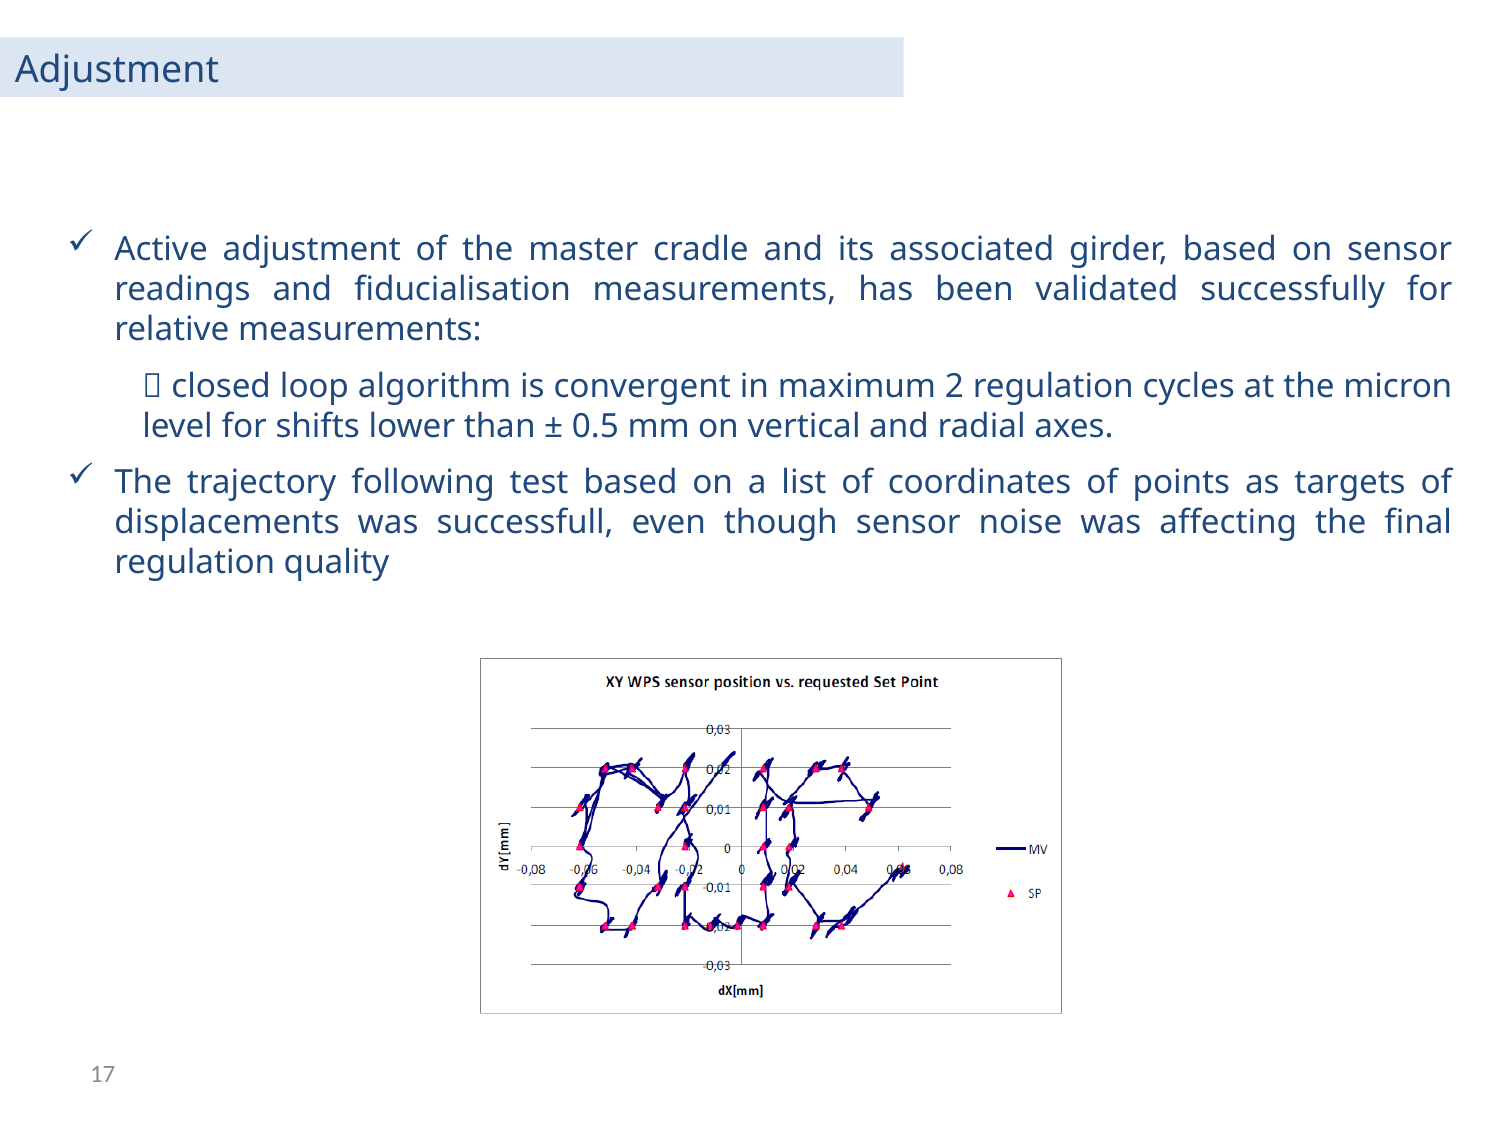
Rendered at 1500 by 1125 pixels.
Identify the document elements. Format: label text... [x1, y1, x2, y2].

text_box Active adjustment of the master cradle and its associated girder, based on sensor readings and fiducialisation measurements, has been validated successfully for relative measurements:  closed loop algorithm is convergent in maximum 2 regulation cycles at the micron level for shifts lower than ± 0.5 mm on vertical and radial axes. The trajectory following test based on a list of coordinates of points as targets of displacements was successfull, even though sensor noise was affecting the final regulation quality [52, 219, 1470, 588]
text_box Adjustment [0, 37, 904, 98]
slide_number 17 [75, 1042, 425, 1103]
picture [478, 656, 1063, 1015]
